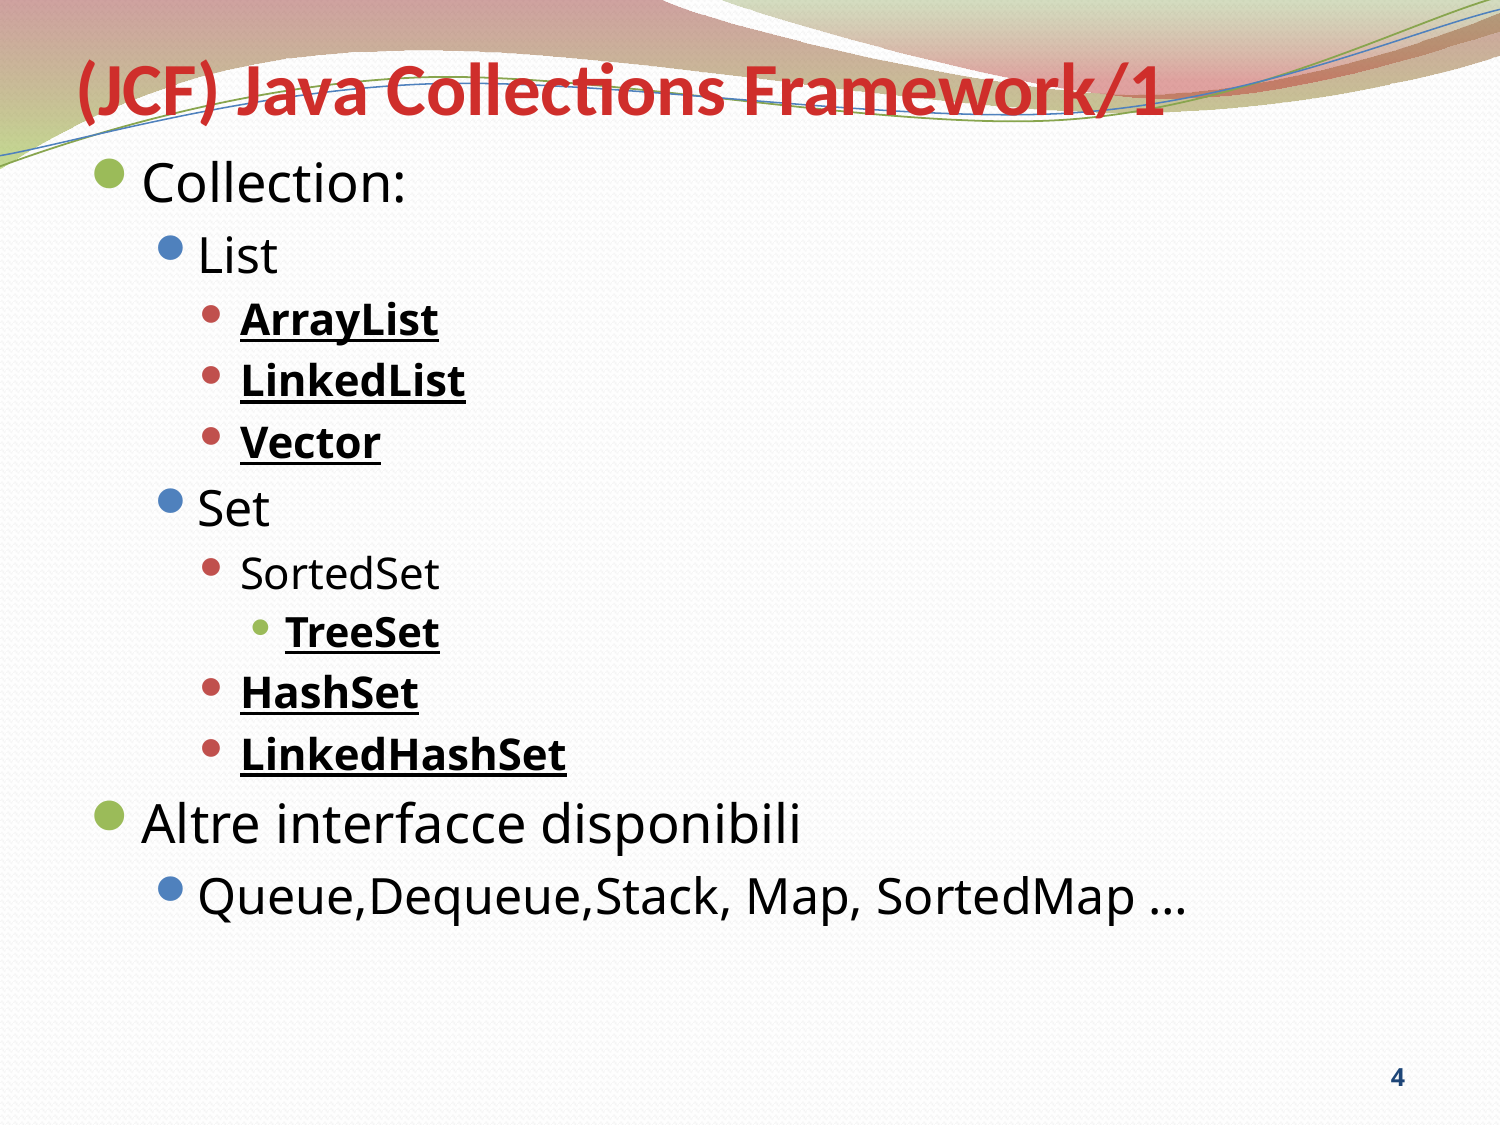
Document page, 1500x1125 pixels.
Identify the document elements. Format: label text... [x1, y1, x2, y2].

title (JCF) Java Collections Framework/1 [75, 35, 1425, 131]
slide_number 4 [1371, 1054, 1425, 1103]
list Collection: List ArrayList LinkedList Vector Set SortedSet TreeSet HashSet LinkedHashSet Altre interfacce disponibili Queue,Dequeue,Stack, Map, SortedMap … [75, 140, 1425, 1090]
